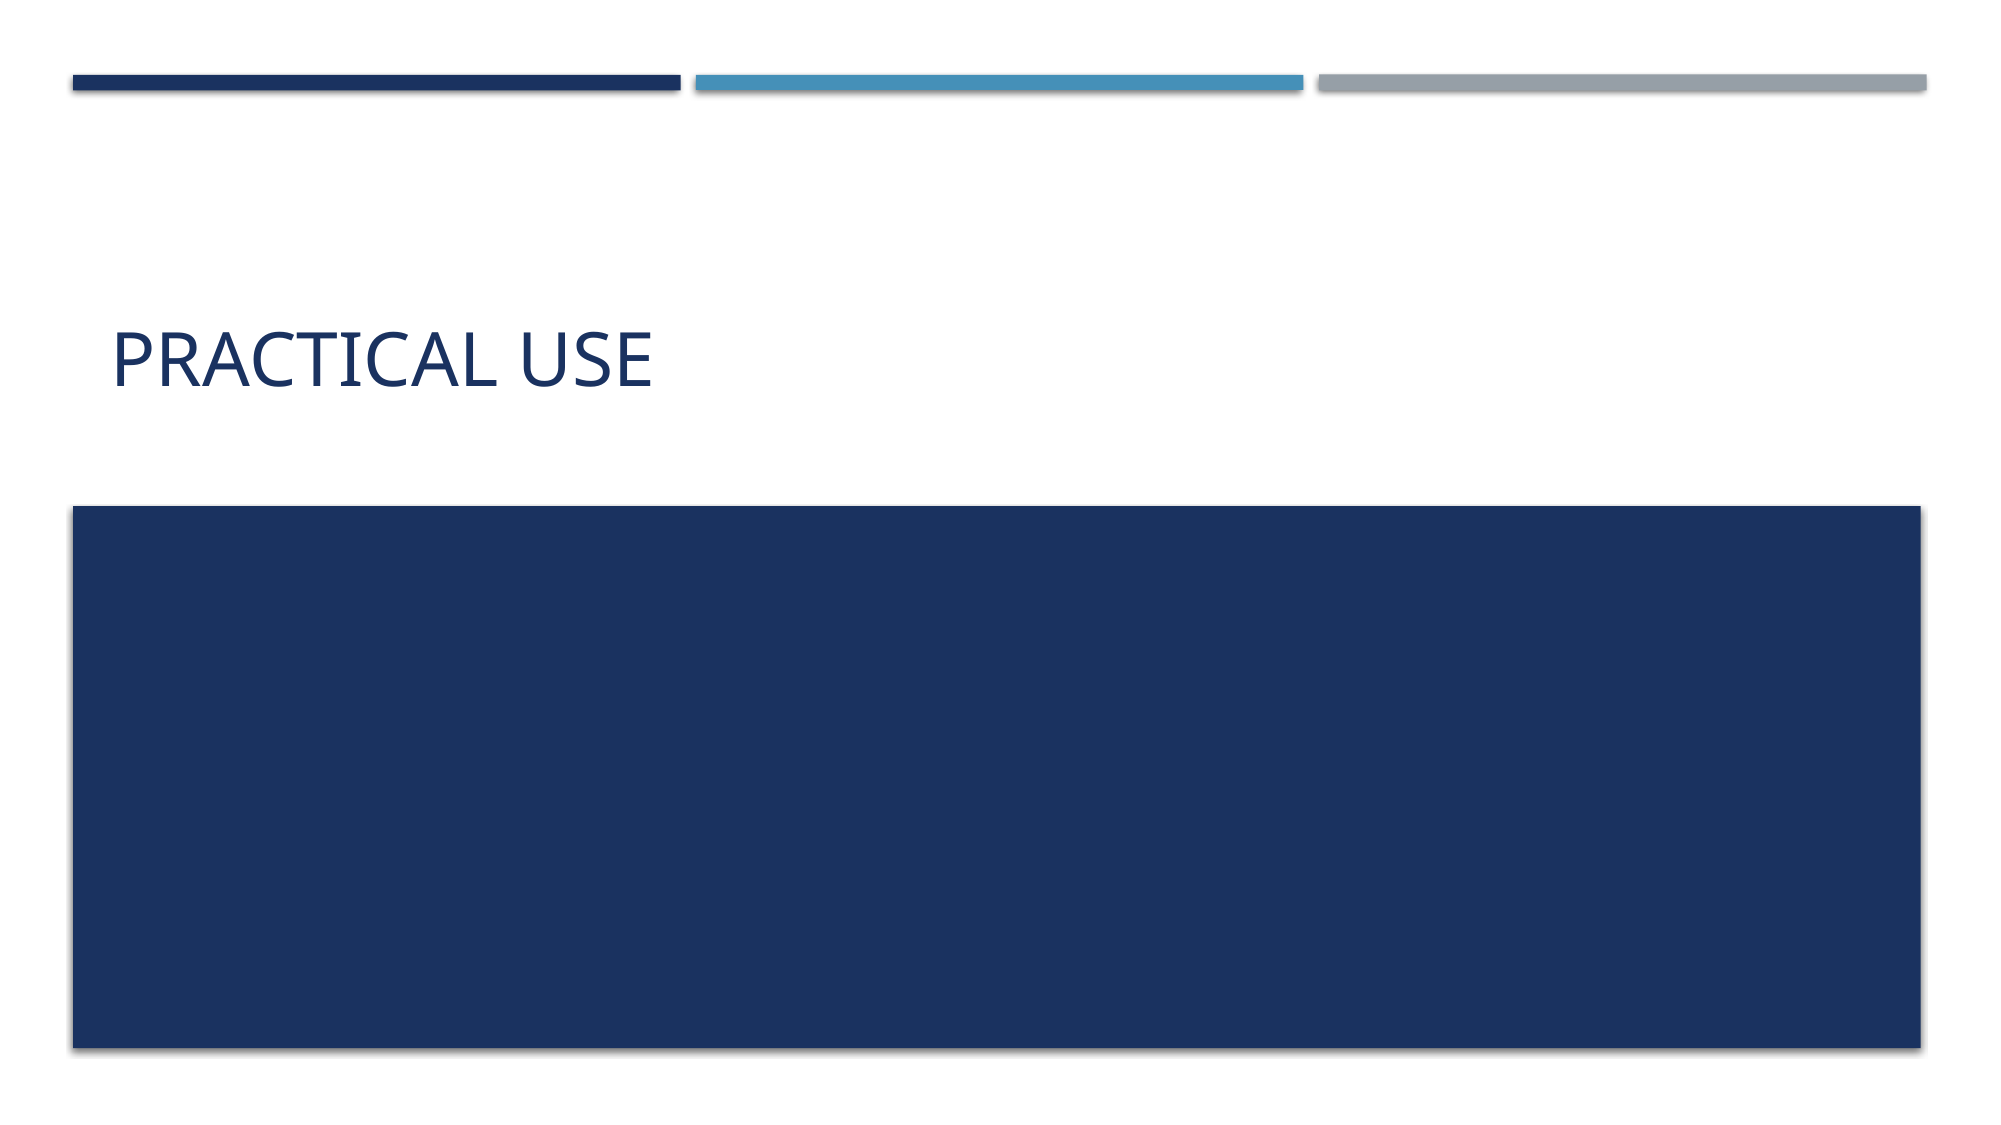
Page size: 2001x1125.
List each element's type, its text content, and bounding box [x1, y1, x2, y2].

title Practical use [95, 167, 1899, 410]
